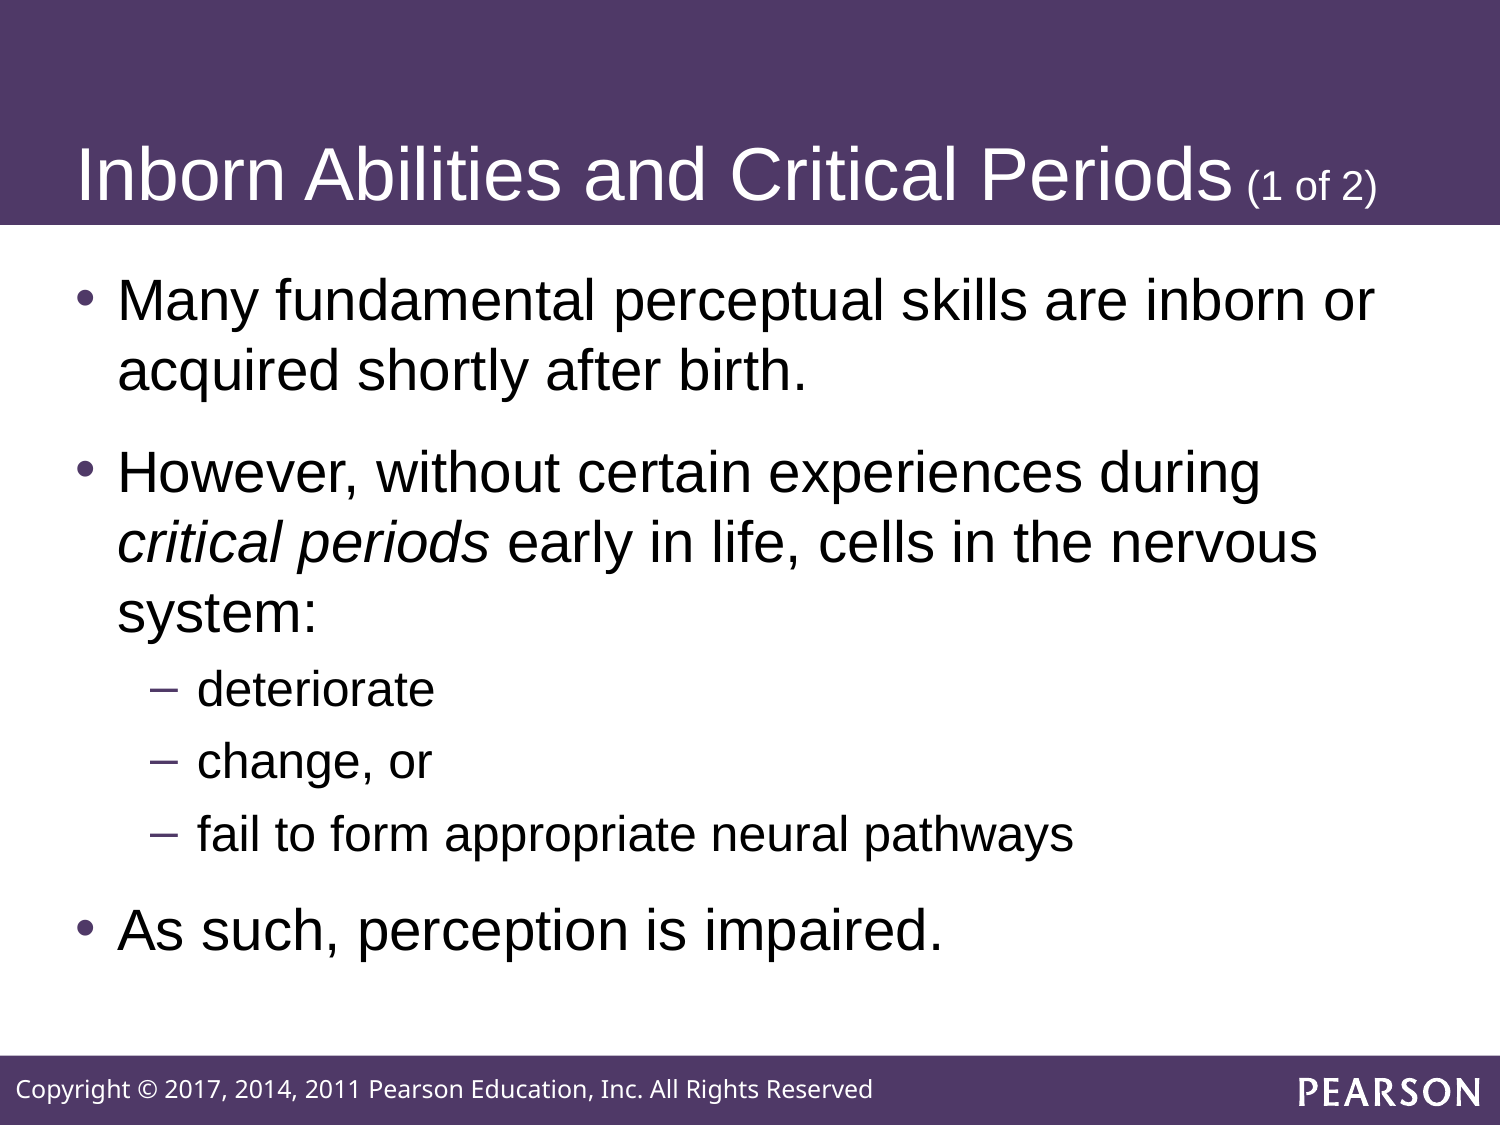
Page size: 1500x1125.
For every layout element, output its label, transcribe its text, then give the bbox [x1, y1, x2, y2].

title Inborn Abilities and Critical Periods (1 of 2) [75, 35, 1425, 216]
list Many fundamental perceptual skills are inborn or acquired shortly after birth. However, without certain experiences during critical periods early in life, cells in the nervous system: deteriorate change, or fail to form appropriate neural pathways As such, perception is impaired. [75, 262, 1425, 1005]
